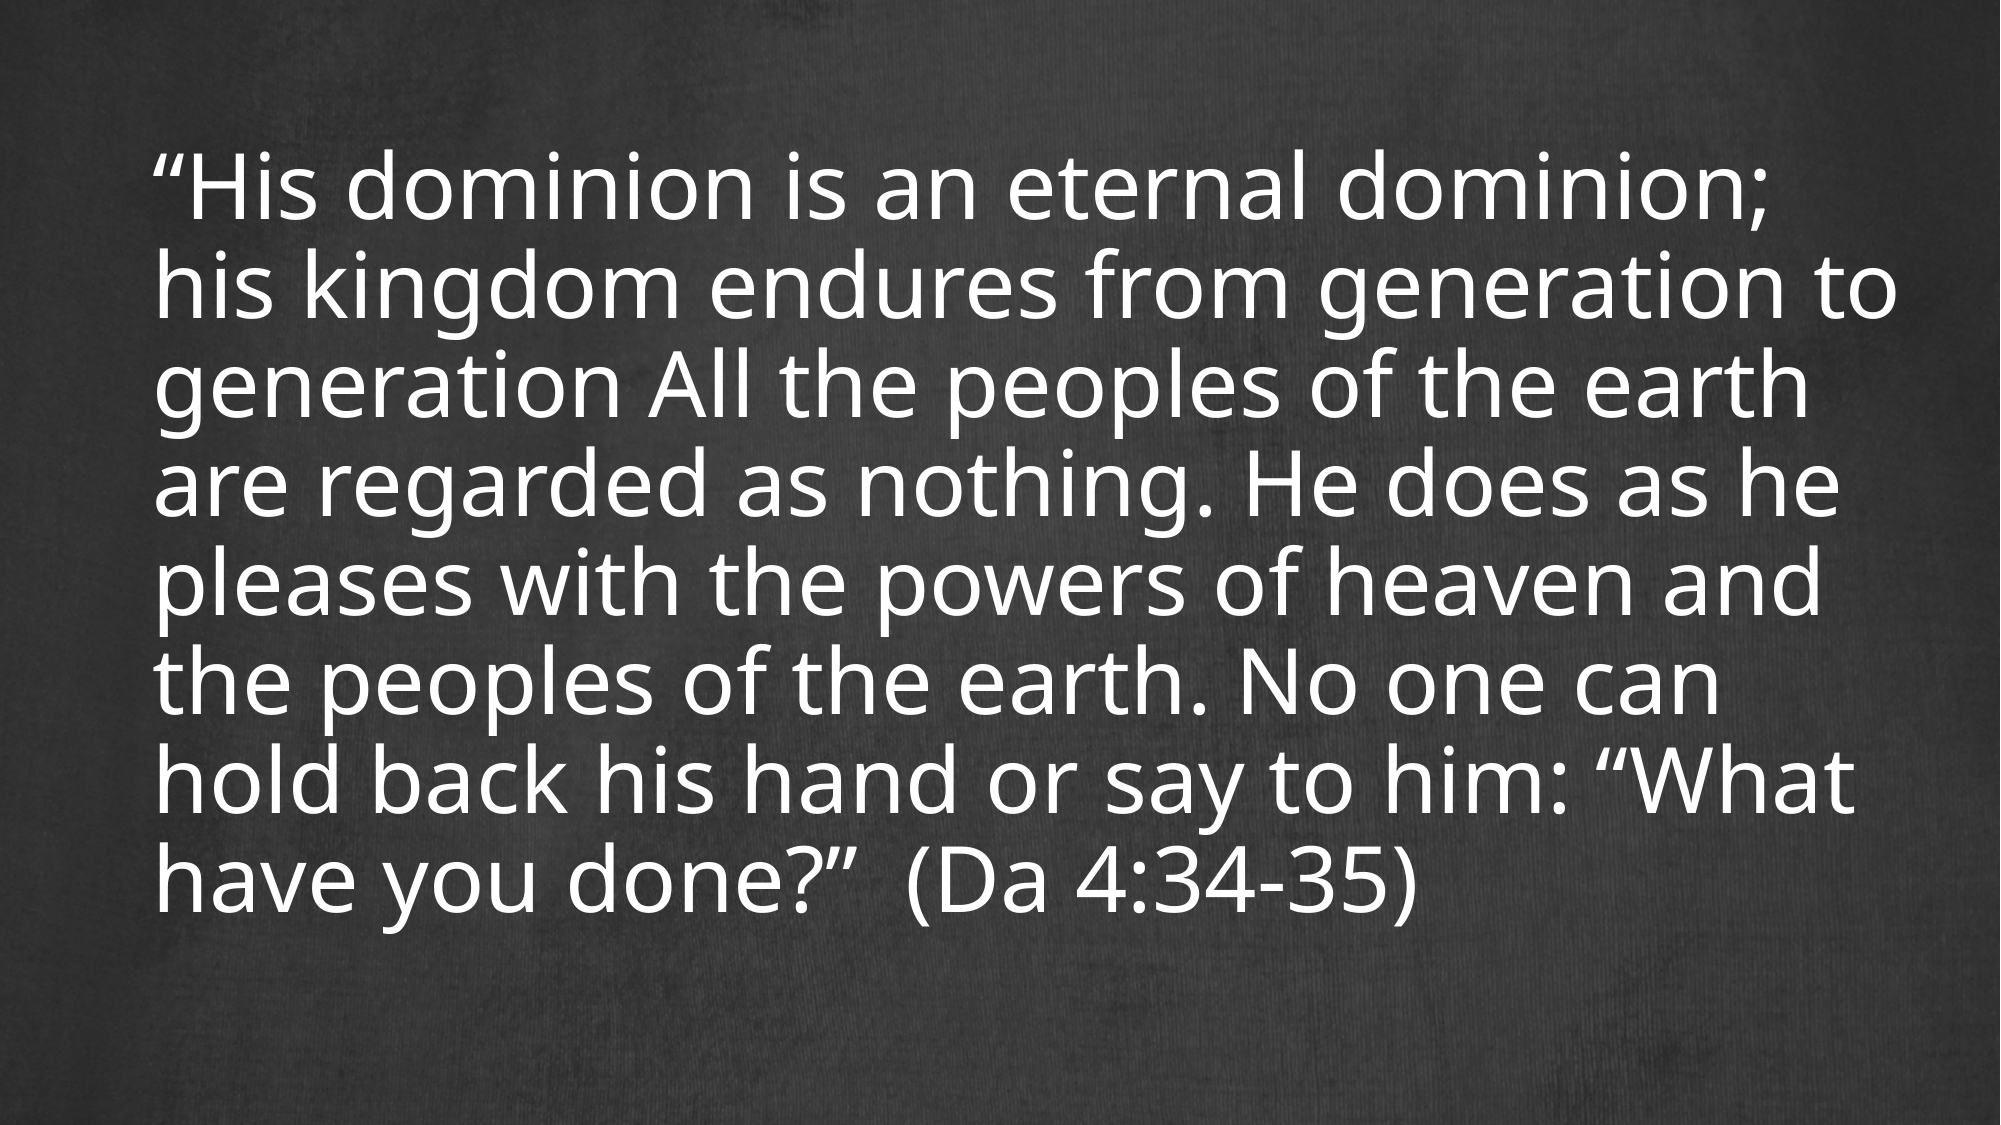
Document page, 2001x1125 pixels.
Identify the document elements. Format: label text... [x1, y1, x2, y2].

list “His dominion is an eternal dominion; his kingdom endures from generation to generation All the peoples of the earth are regarded as nothing. He does as he pleases with the powers of heaven and the peoples of the earth. No one can hold back his hand or say to him: “What have you done?” (Da 4:34-35) [137, 133, 1923, 884]
picture [0, 0, 2000, 1125]
